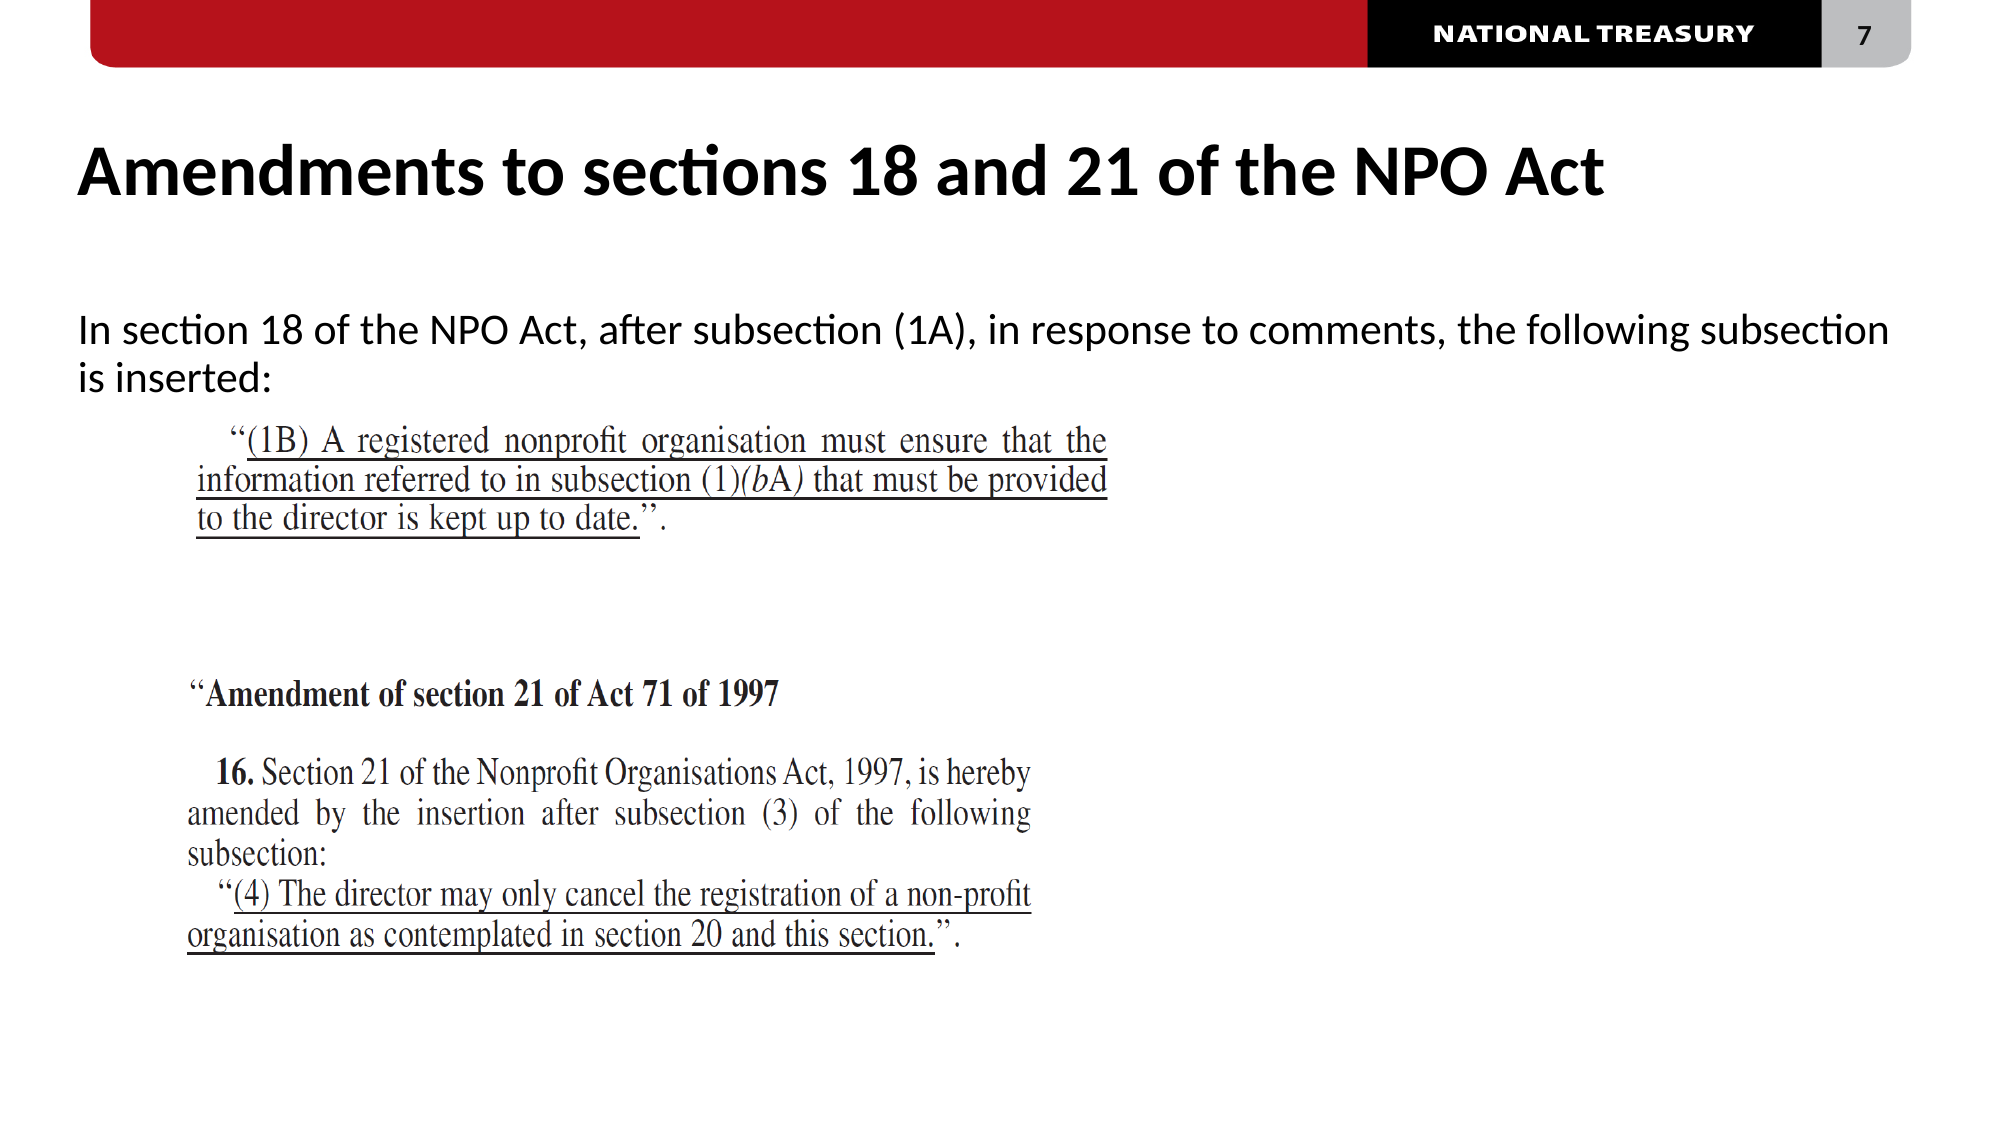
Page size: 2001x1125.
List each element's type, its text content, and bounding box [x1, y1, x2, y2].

list In section 18 of the NPO Act, after subsection (1A), in response to comments, the following subsection is inserted: [63, 299, 1931, 1091]
title Amendments to sections 18 and 21 of the NPO Act [63, 101, 1931, 257]
picture [0, 0, 2000, 1125]
